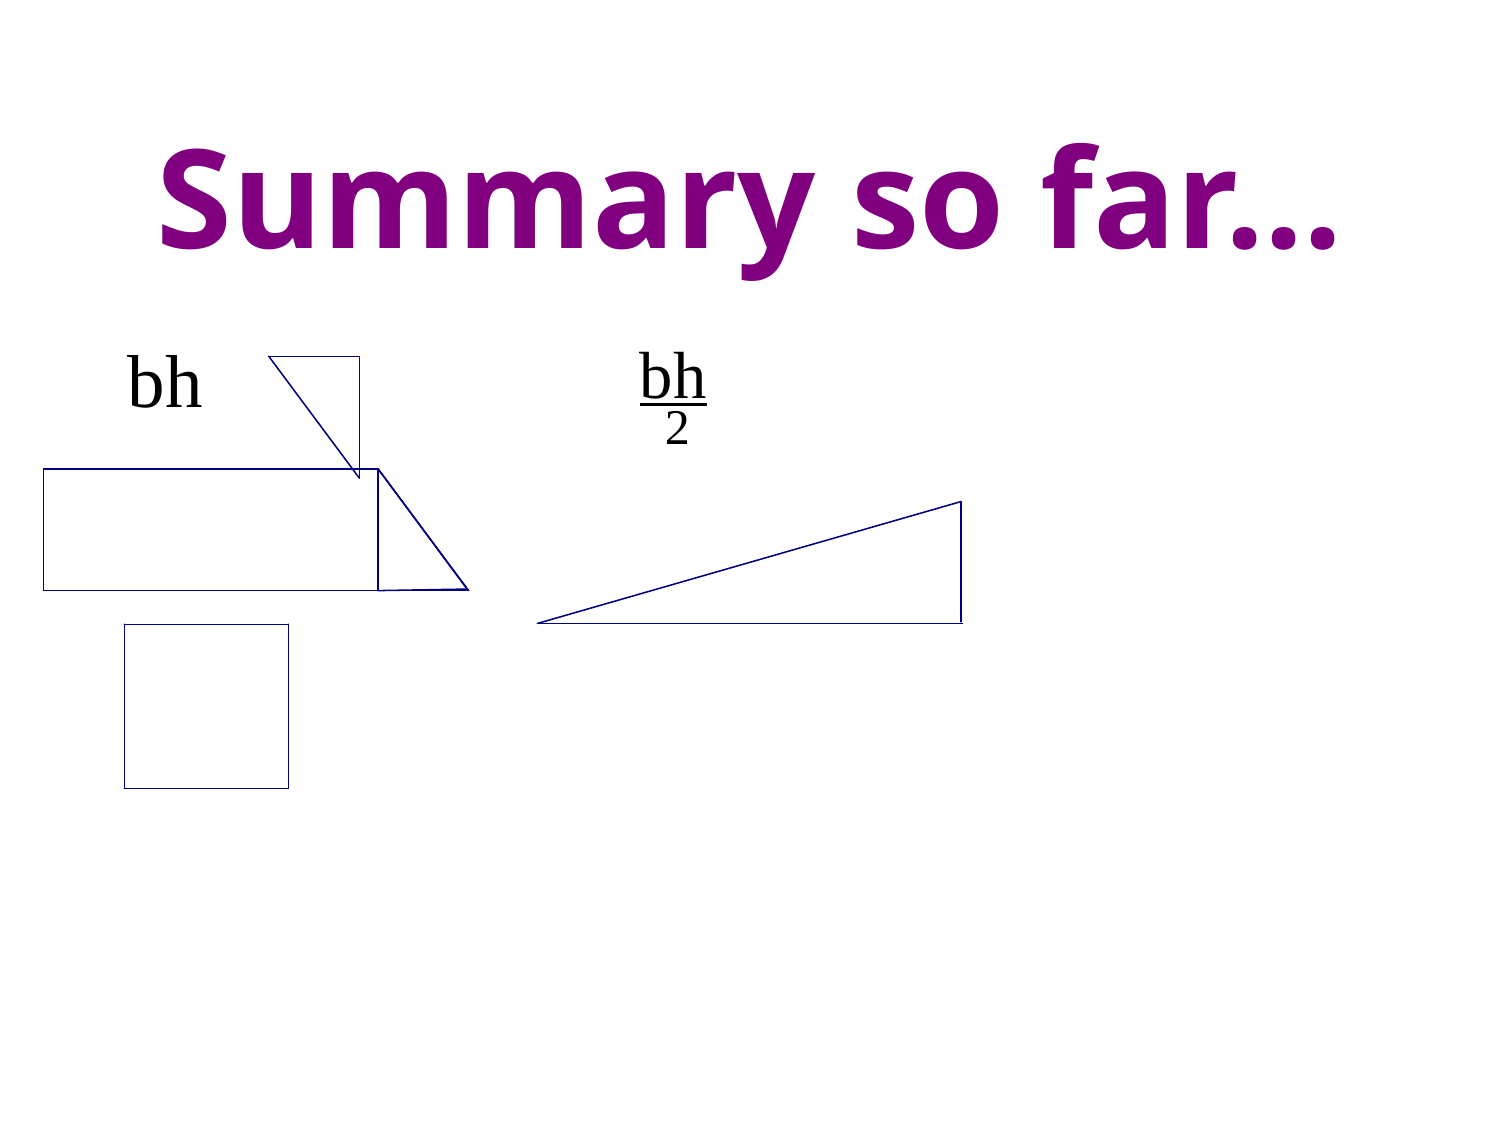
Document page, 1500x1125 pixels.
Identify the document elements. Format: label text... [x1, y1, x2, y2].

text_box bh [624, 324, 738, 400]
picture [112, 612, 300, 800]
list bh [112, 324, 225, 449]
title Summary so far... [112, 99, 1388, 288]
text_box 2 [649, 387, 788, 482]
picture [518, 482, 982, 643]
picture [24, 337, 488, 610]
